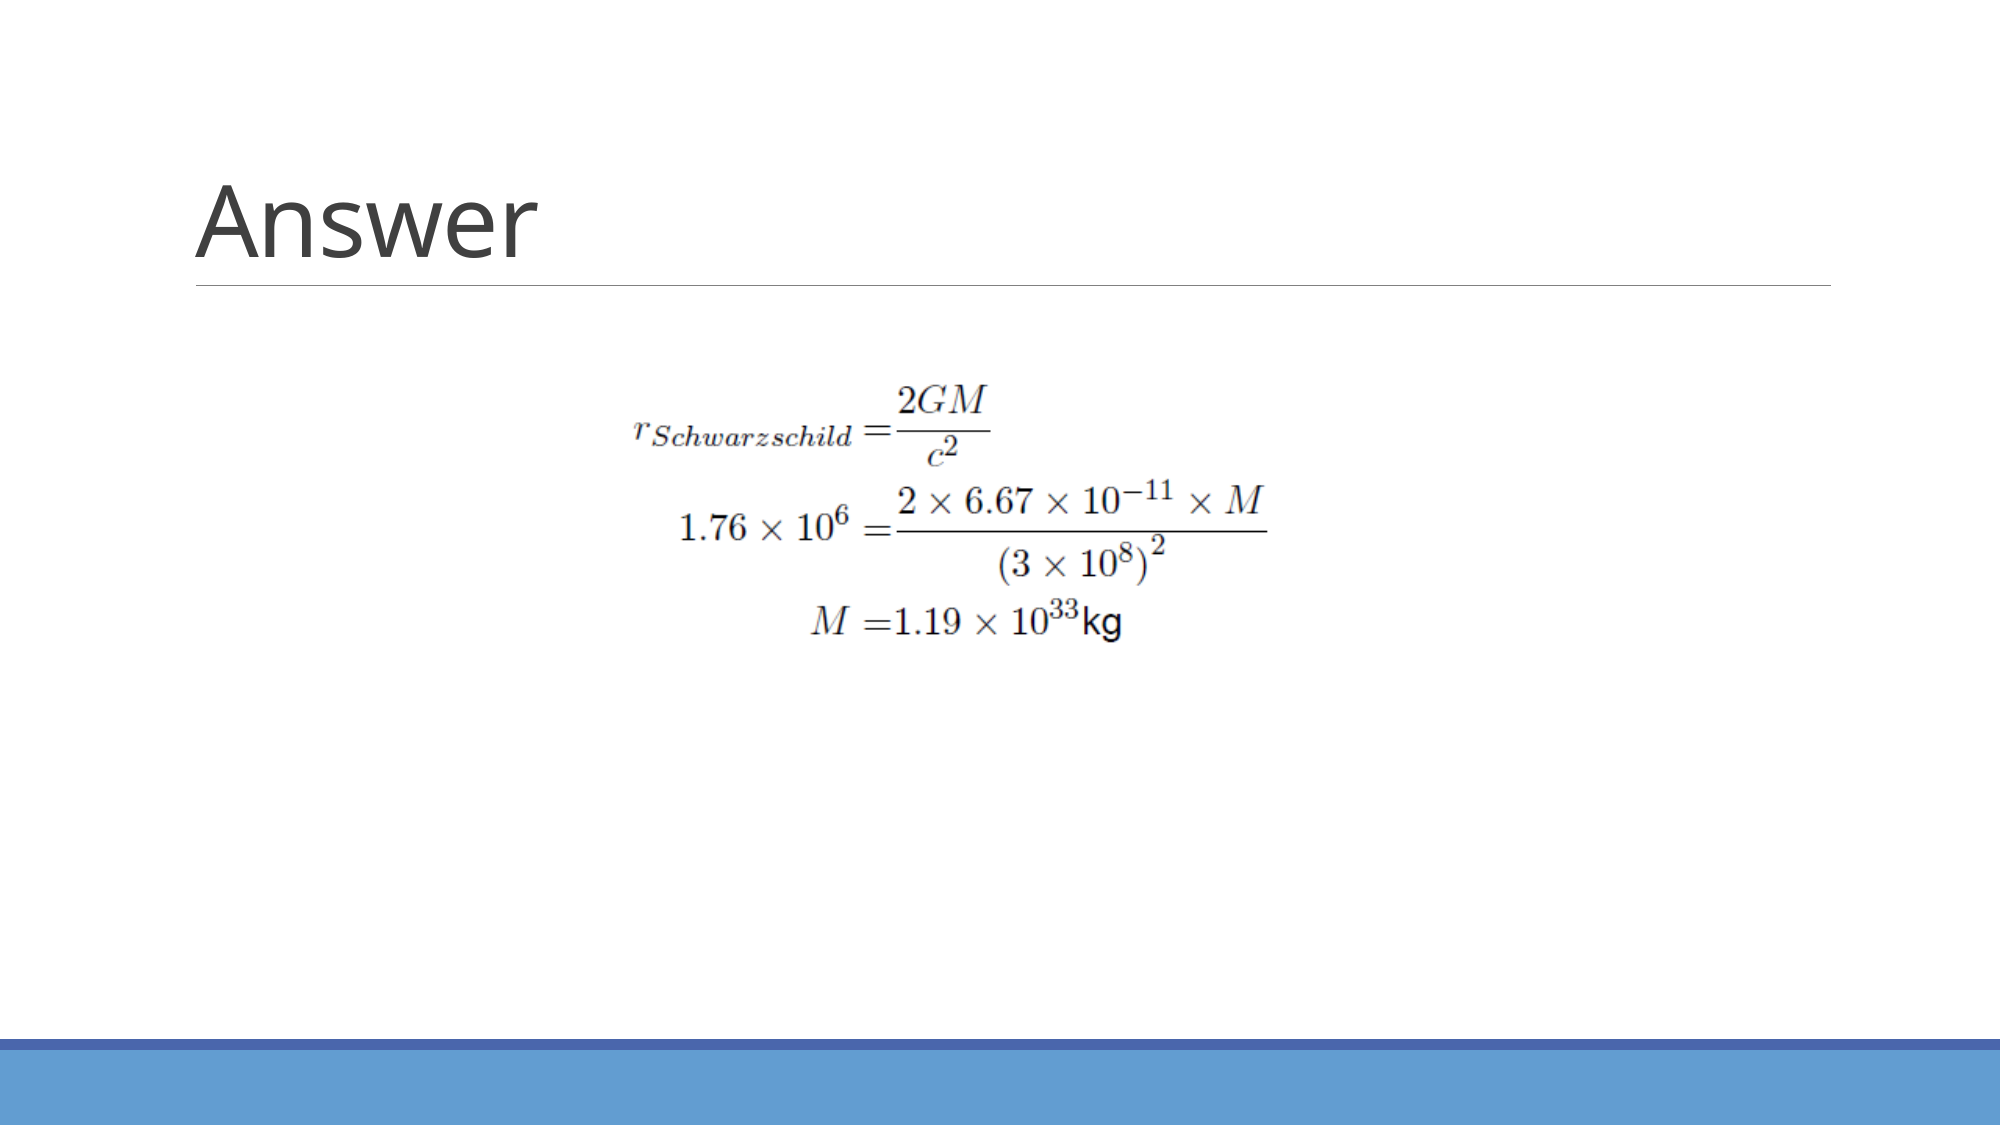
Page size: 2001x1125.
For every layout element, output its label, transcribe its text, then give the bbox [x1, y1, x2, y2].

title Answer [180, 47, 1830, 285]
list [599, 349, 1281, 667]
